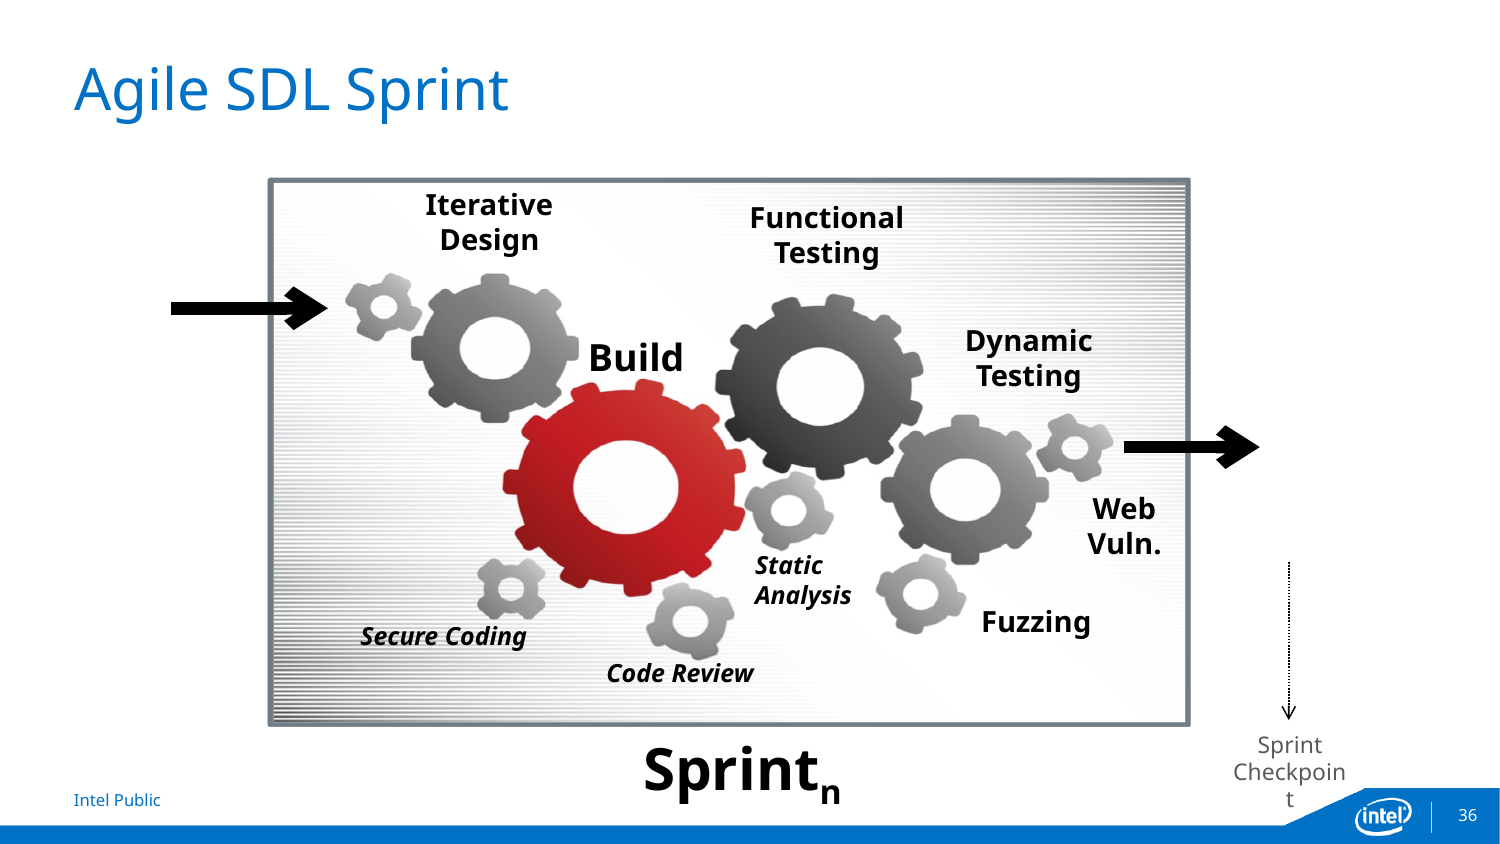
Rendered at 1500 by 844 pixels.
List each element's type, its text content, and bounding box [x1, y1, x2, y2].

title Agile SDL Sprint [74, 52, 1425, 195]
picture [0, 788, 1500, 844]
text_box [170, 177, 1366, 811]
slide_number 36 [1127, 794, 1478, 840]
